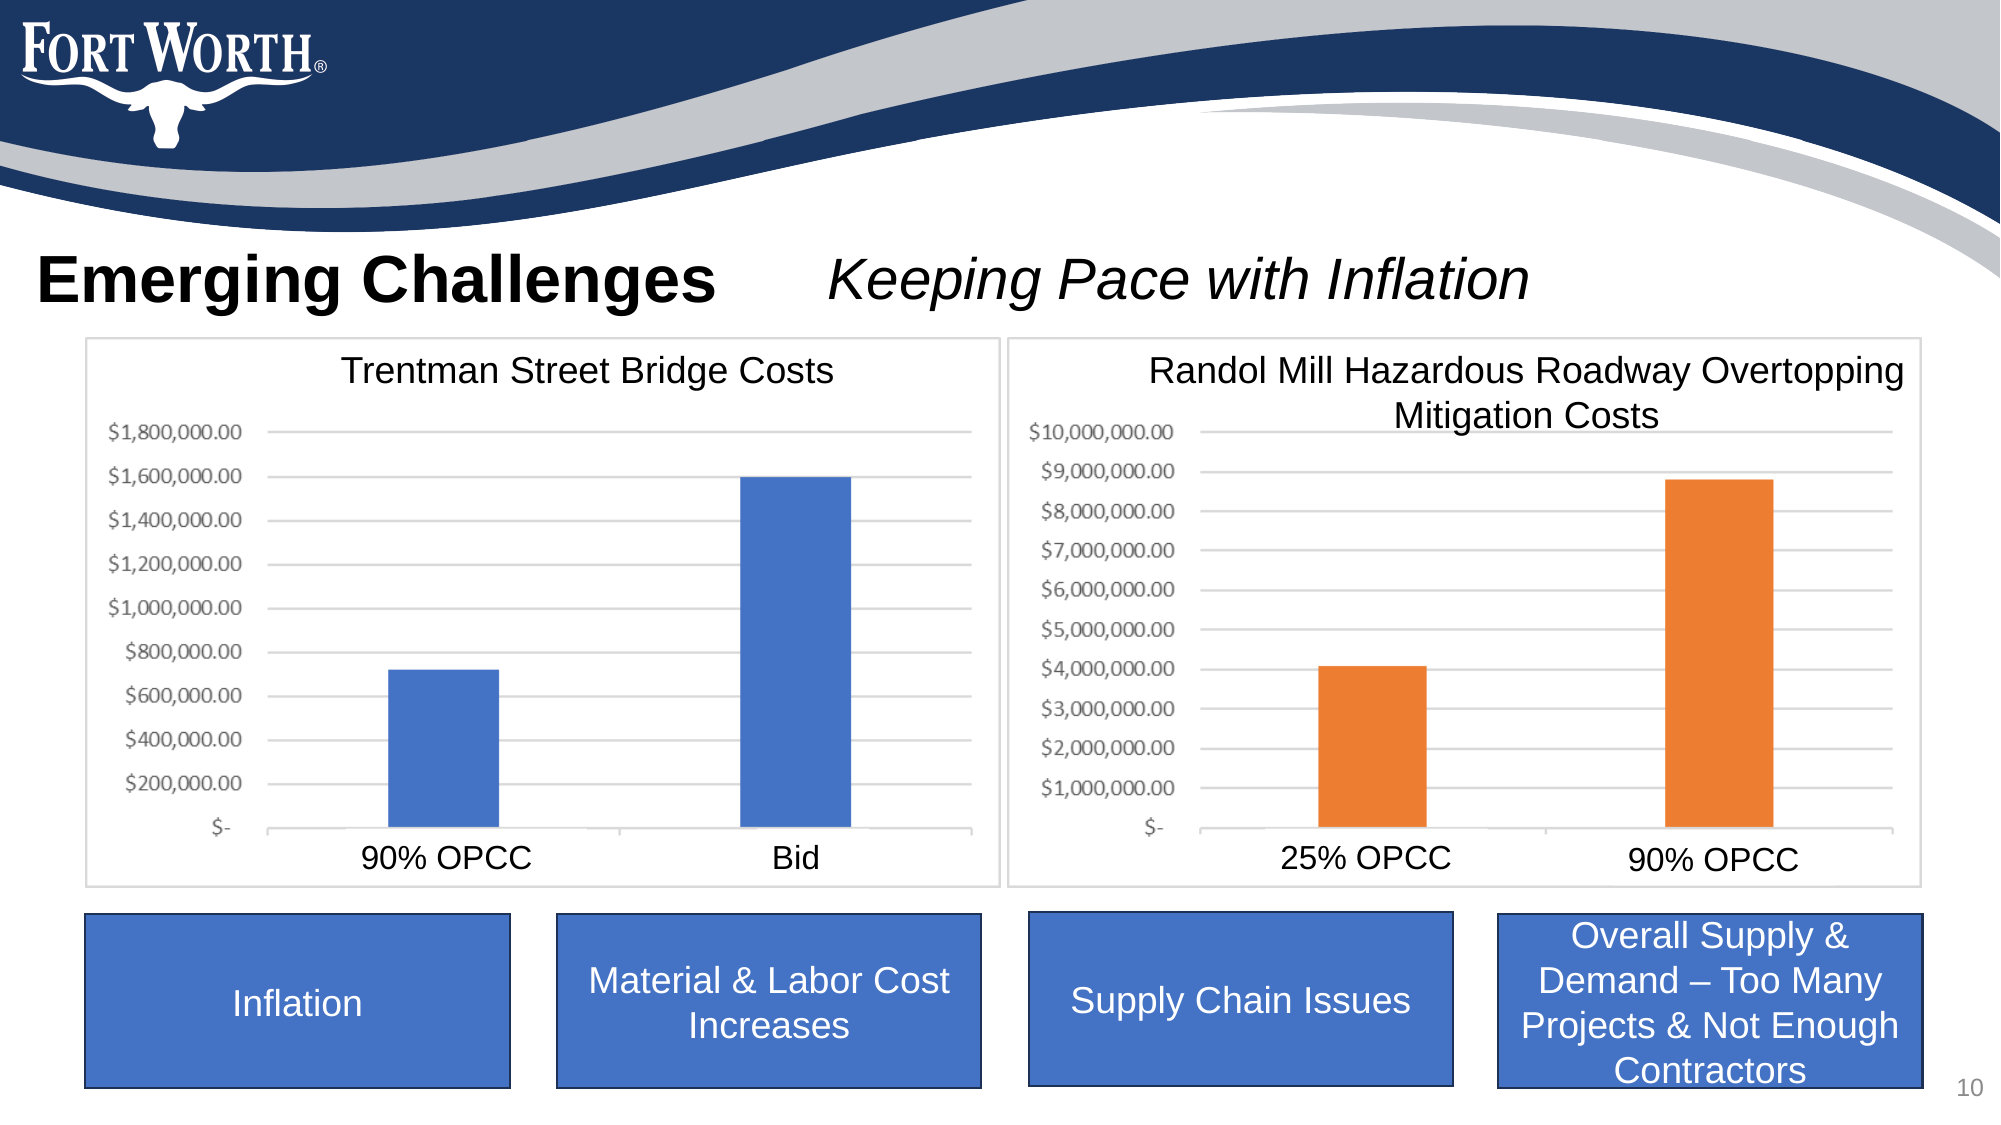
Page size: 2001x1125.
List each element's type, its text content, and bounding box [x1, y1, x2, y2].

slide_number 10 [1549, 1056, 2000, 1117]
text_box Overall Supply & Demand – Too Many Projects & Not Enough Contractors [1497, 913, 1924, 1089]
text_box Inflation [84, 913, 511, 1089]
text_box Keeping Pace with Inflation [813, 233, 1560, 319]
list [1007, 337, 1922, 888]
text_box Emerging Challenges [21, 162, 1093, 324]
picture [0, 0, 2000, 282]
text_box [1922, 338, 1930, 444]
text_box Material & Labor Cost Increases [556, 913, 982, 1089]
picture [85, 337, 1001, 888]
text_box Supply Chain Issues [1028, 911, 1454, 1087]
